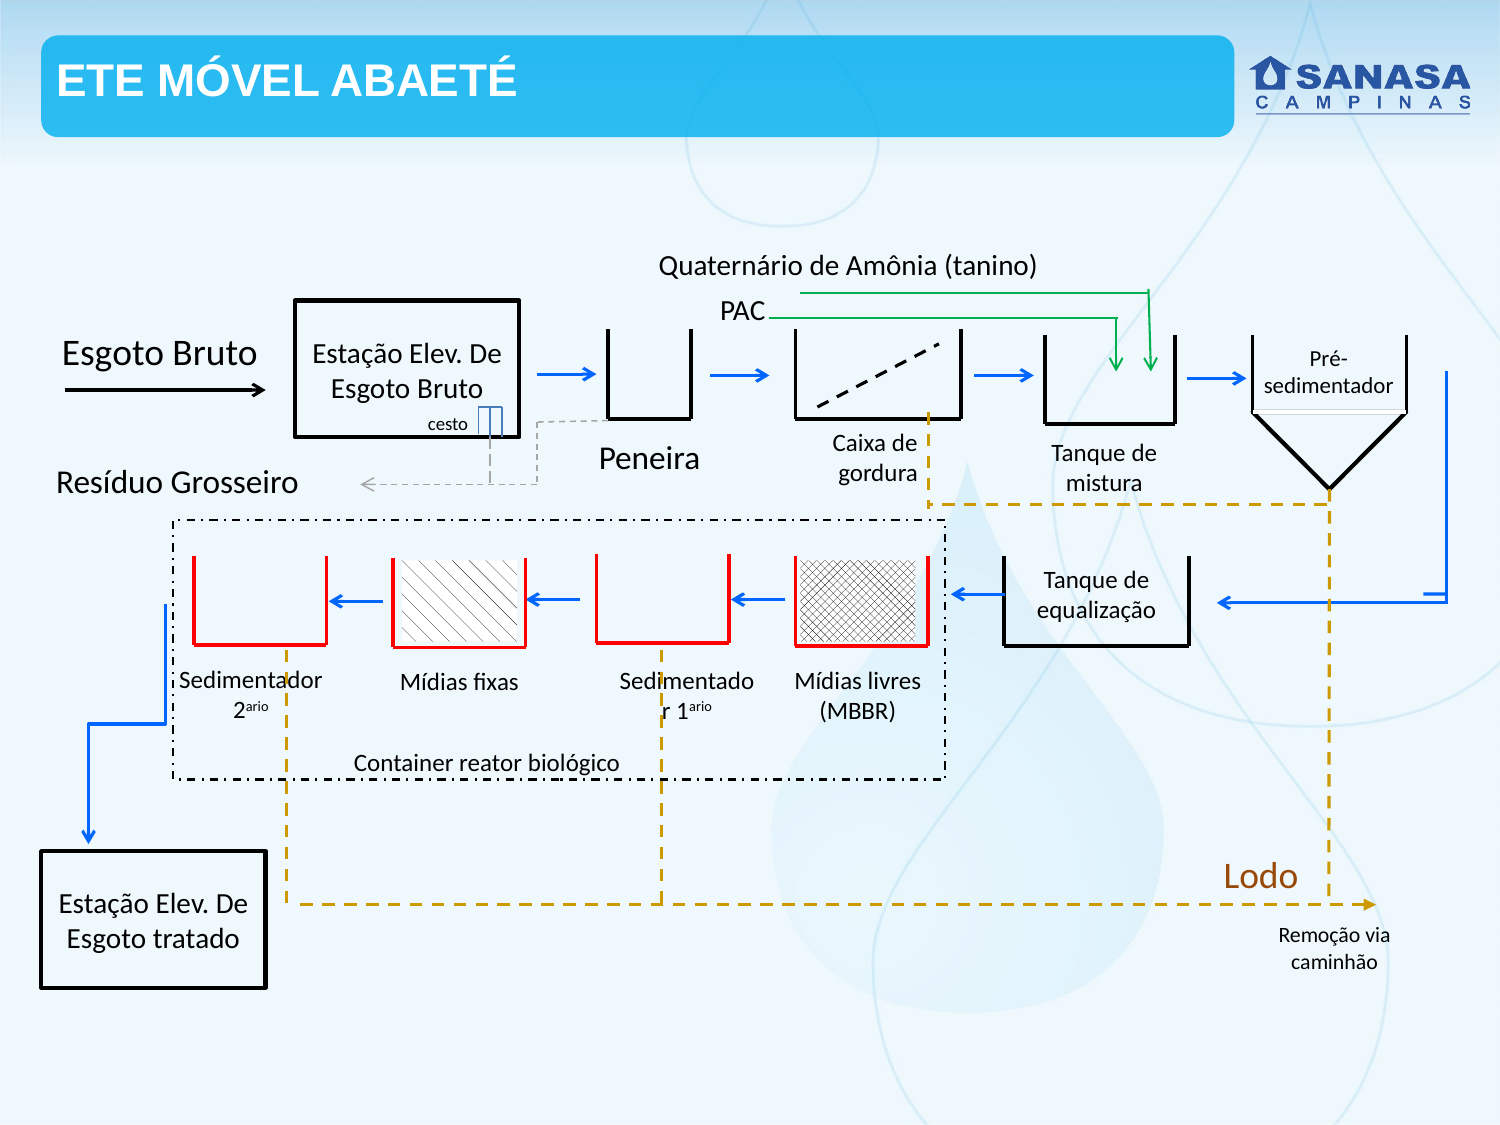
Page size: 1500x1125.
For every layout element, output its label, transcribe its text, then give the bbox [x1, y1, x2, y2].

picture [0, 0, 1500, 1125]
text_box ETE MÓVEL ABAETÉ [41, 42, 1236, 113]
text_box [41, 238, 1448, 988]
